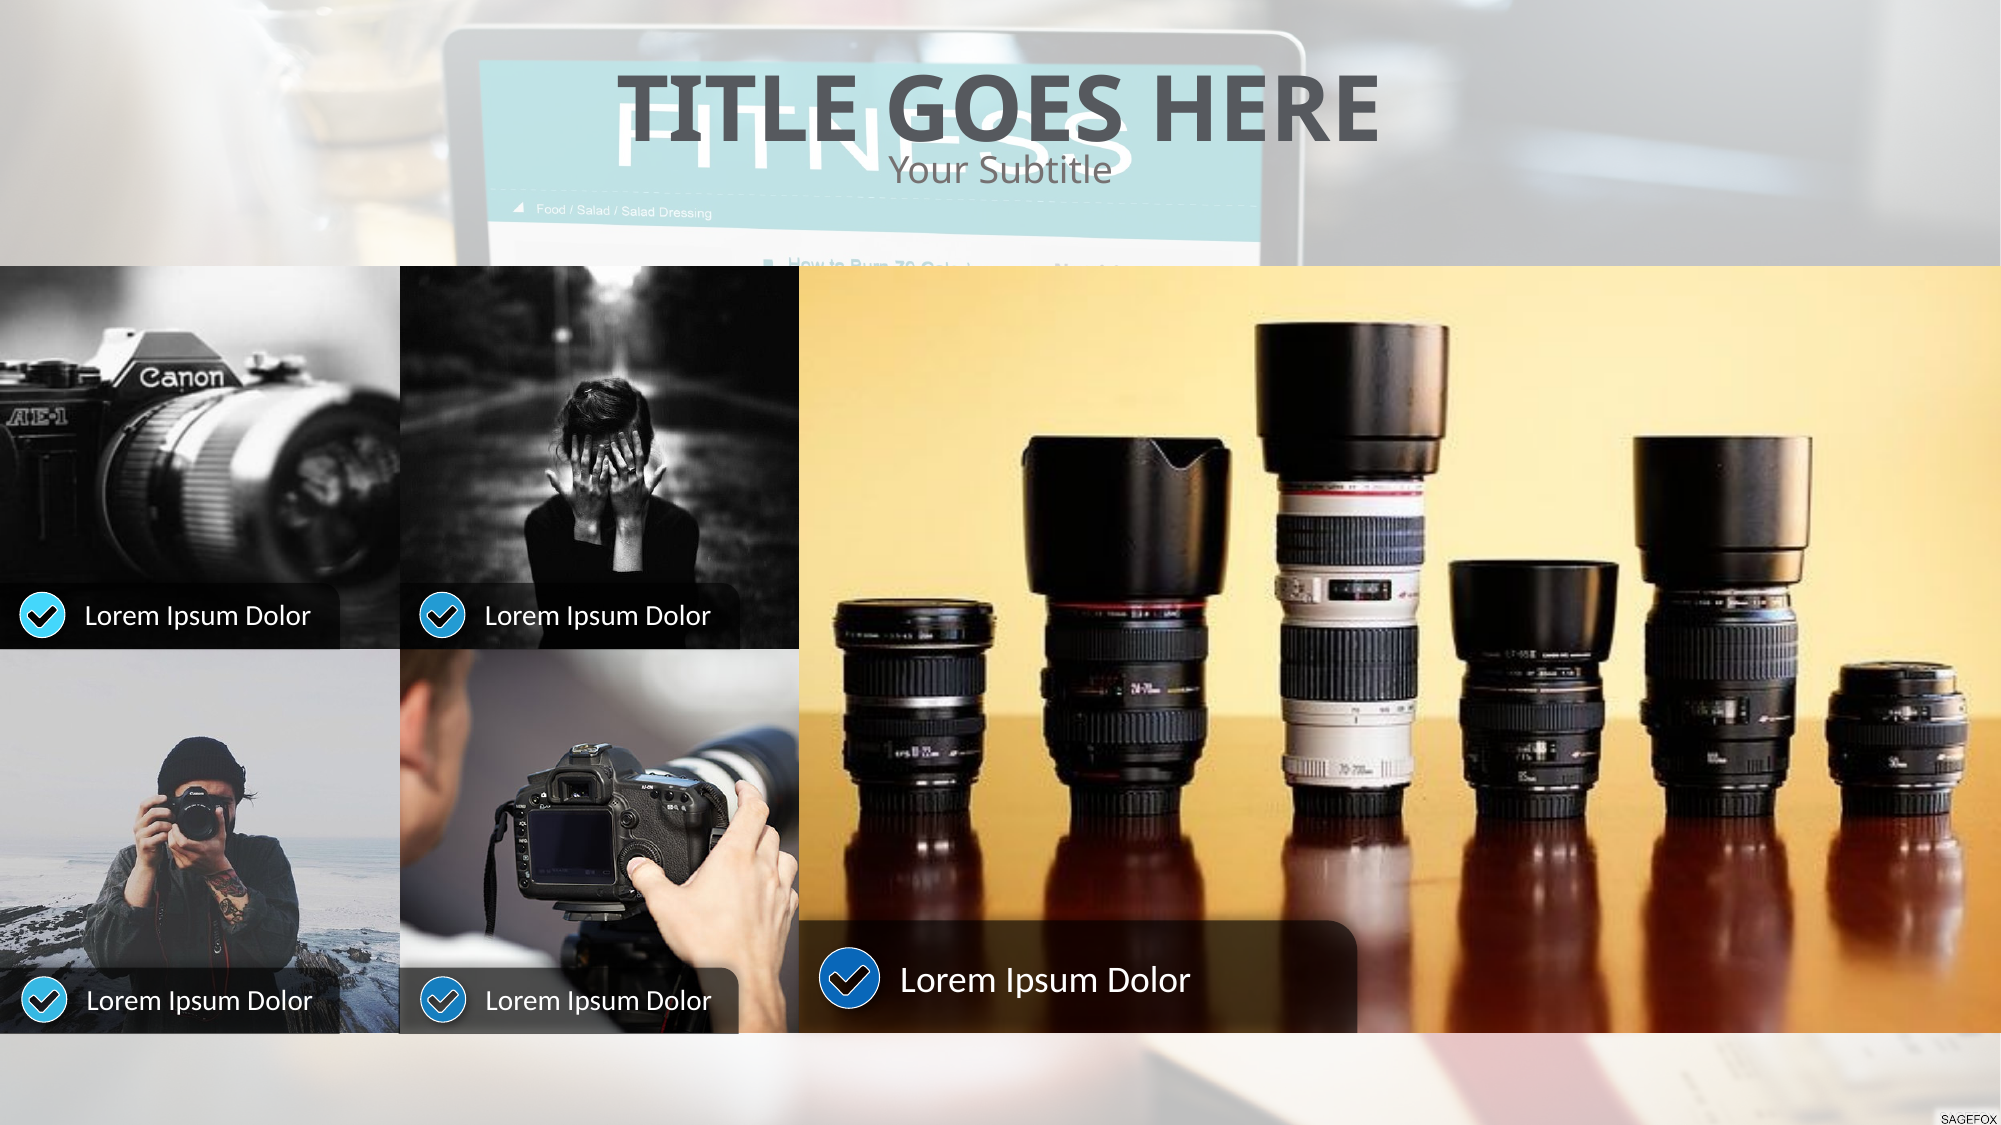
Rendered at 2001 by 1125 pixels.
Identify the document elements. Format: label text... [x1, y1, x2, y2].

text_box [0, 648, 401, 1034]
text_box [548, 42, 1452, 199]
text_box Lorem Ipsum Dolor [900, 955, 1263, 1001]
text_box Lorem Ipsum Dolor [86, 980, 342, 1016]
text_box Lorem Ipsum Dolor [484, 596, 740, 632]
text_box [420, 976, 466, 1023]
text_box [401, 265, 800, 648]
text_box [401, 648, 800, 1034]
text_box Lorem Ipsum Dolor [84, 596, 340, 632]
text_box [797, 919, 1359, 1034]
text_box [397, 966, 740, 1035]
text_box [0, 265, 401, 648]
text_box [0, 966, 341, 1035]
text_box [819, 947, 880, 1009]
text_box [419, 592, 465, 638]
text_box [800, 265, 2000, 1034]
text_box Lorem Ipsum Dolor [485, 980, 741, 1016]
picture [1938, 1114, 1999, 1125]
text_box [0, 581, 341, 651]
text_box [21, 976, 67, 1023]
text_box [19, 592, 65, 638]
text_box [398, 581, 741, 651]
